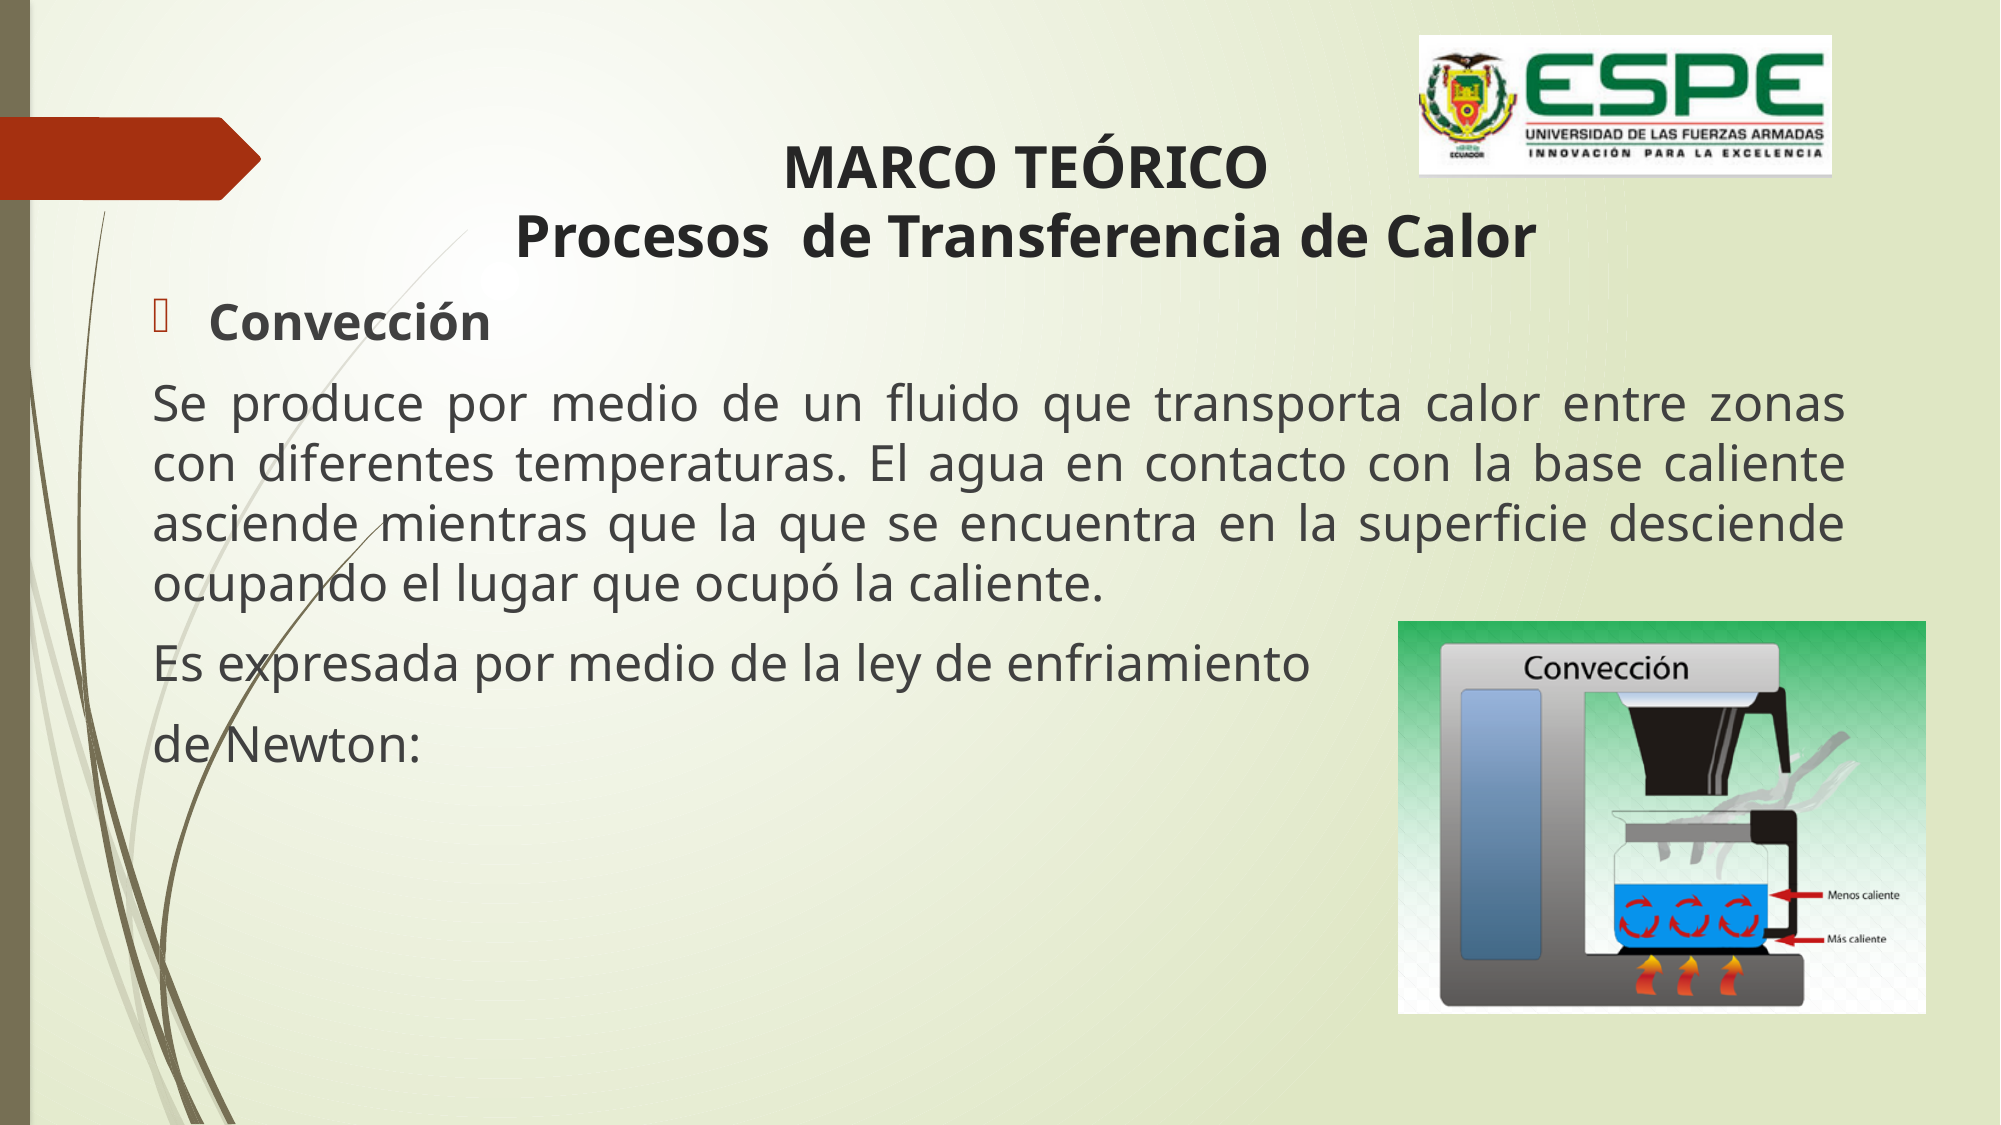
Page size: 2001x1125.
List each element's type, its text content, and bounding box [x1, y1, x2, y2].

title MARCO TEÓRICO Procesos de Transferencia de Calor [163, 122, 1889, 340]
picture [1418, 34, 1832, 178]
picture [1398, 621, 1927, 1014]
